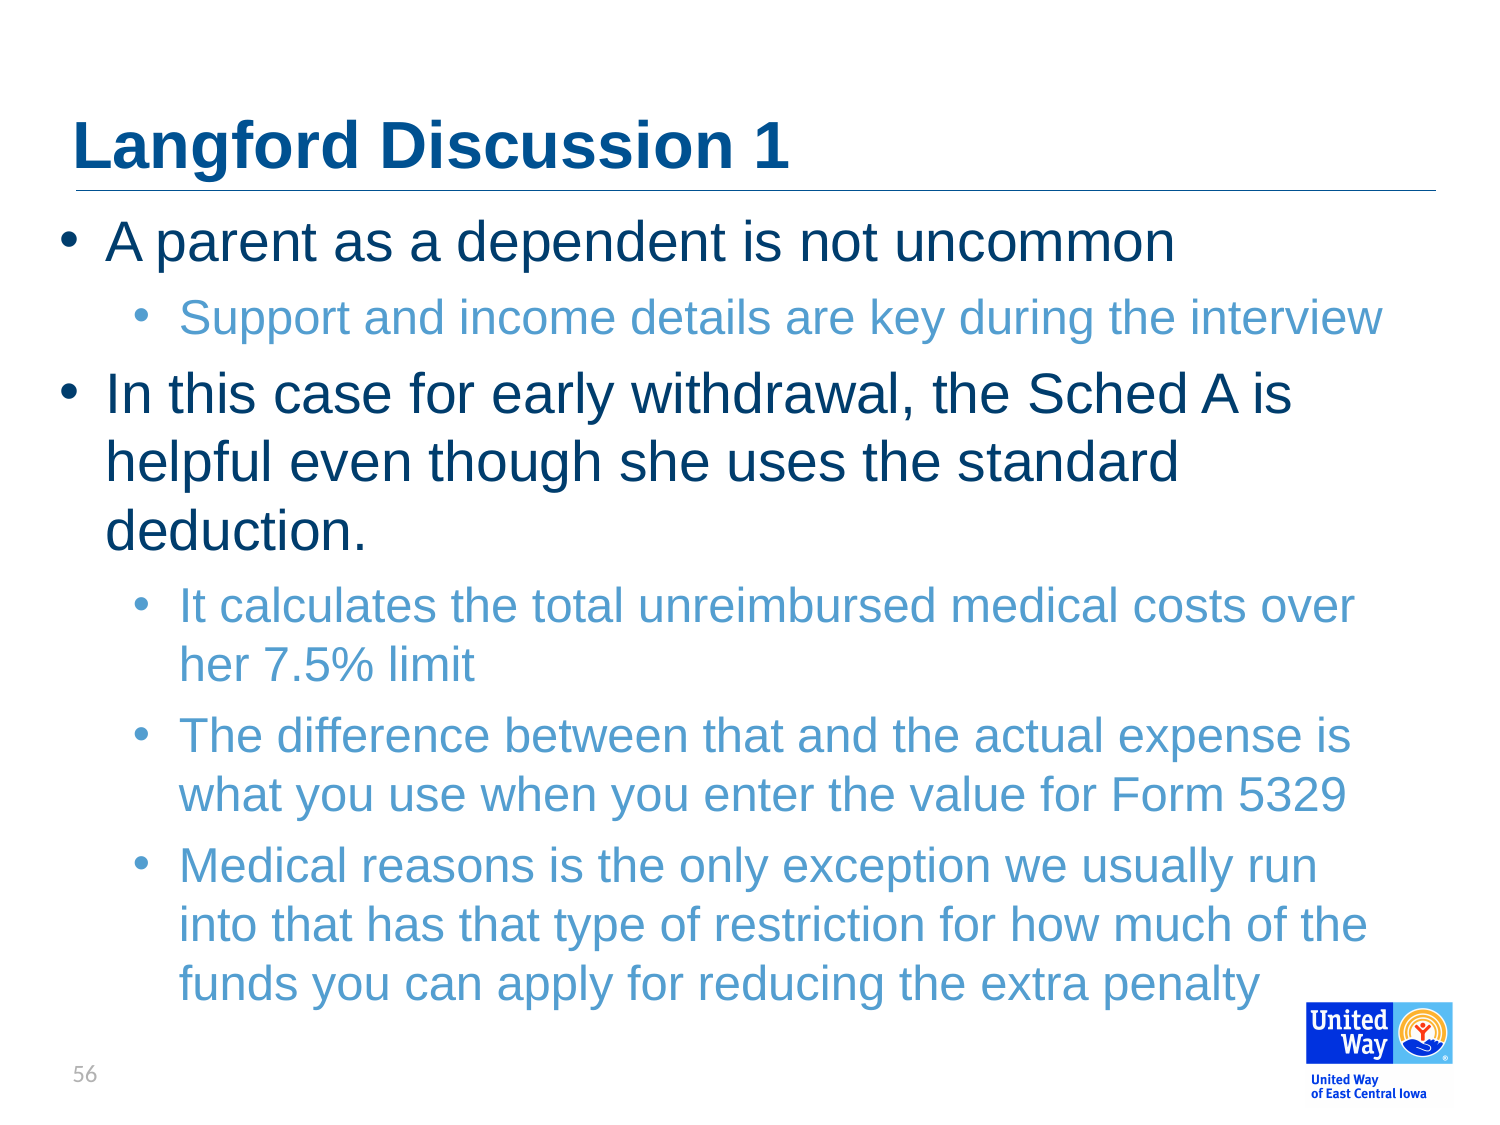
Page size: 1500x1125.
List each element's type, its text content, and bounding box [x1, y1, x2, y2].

slide_number 56 [57, 1064, 395, 1103]
title Langford Discussion 1 [57, 103, 1449, 191]
picture [1305, 1064, 1454, 1108]
list A parent as a dependent is not uncommon Support and income details are key during the interview In this case for early withdrawal, the Sched A is helpful even though she uses the standard deduction. It calculates the total unreimbursed medical costs over her 7.5% limit The difference between that and the actual expense is what you use when you enter the value for Form 5329 Medical reasons is the only exception we usually run into that has that type of restriction for how much of the funds you can apply for reducing the extra penalty [34, 197, 1500, 1064]
